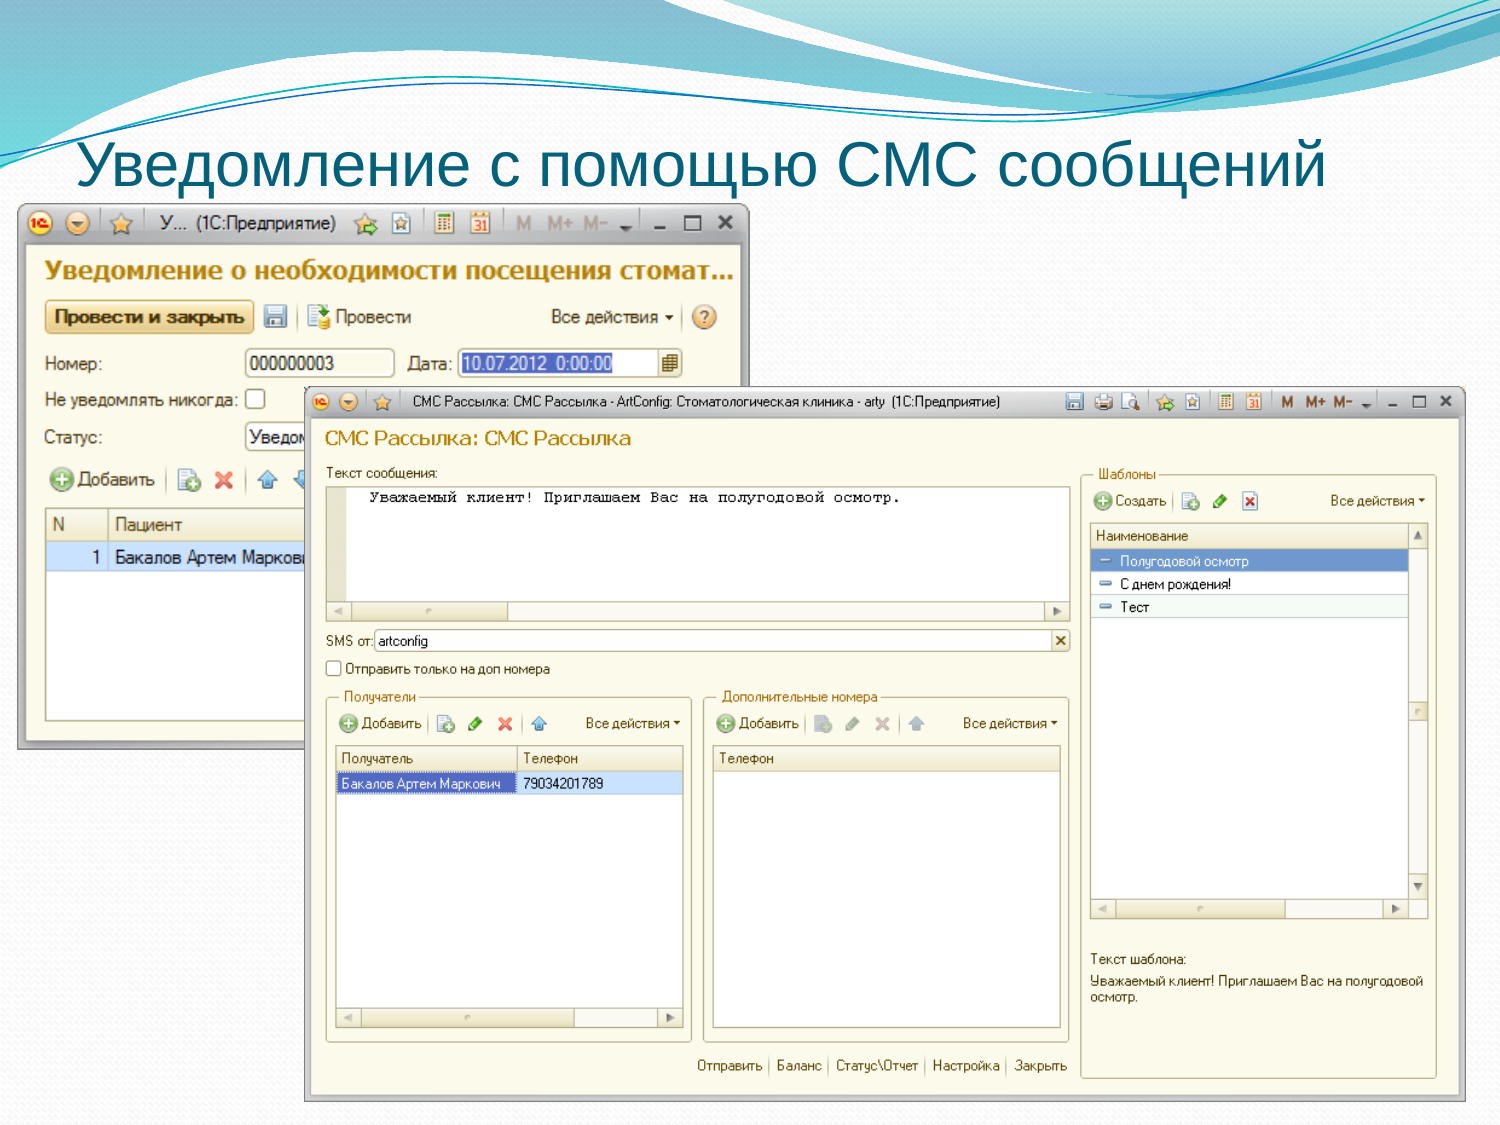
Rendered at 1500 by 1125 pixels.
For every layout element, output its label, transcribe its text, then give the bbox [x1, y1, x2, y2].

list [17, 202, 751, 751]
title Уведомление с помощью СМС сообщений [75, 115, 1425, 200]
picture [304, 386, 1466, 1102]
